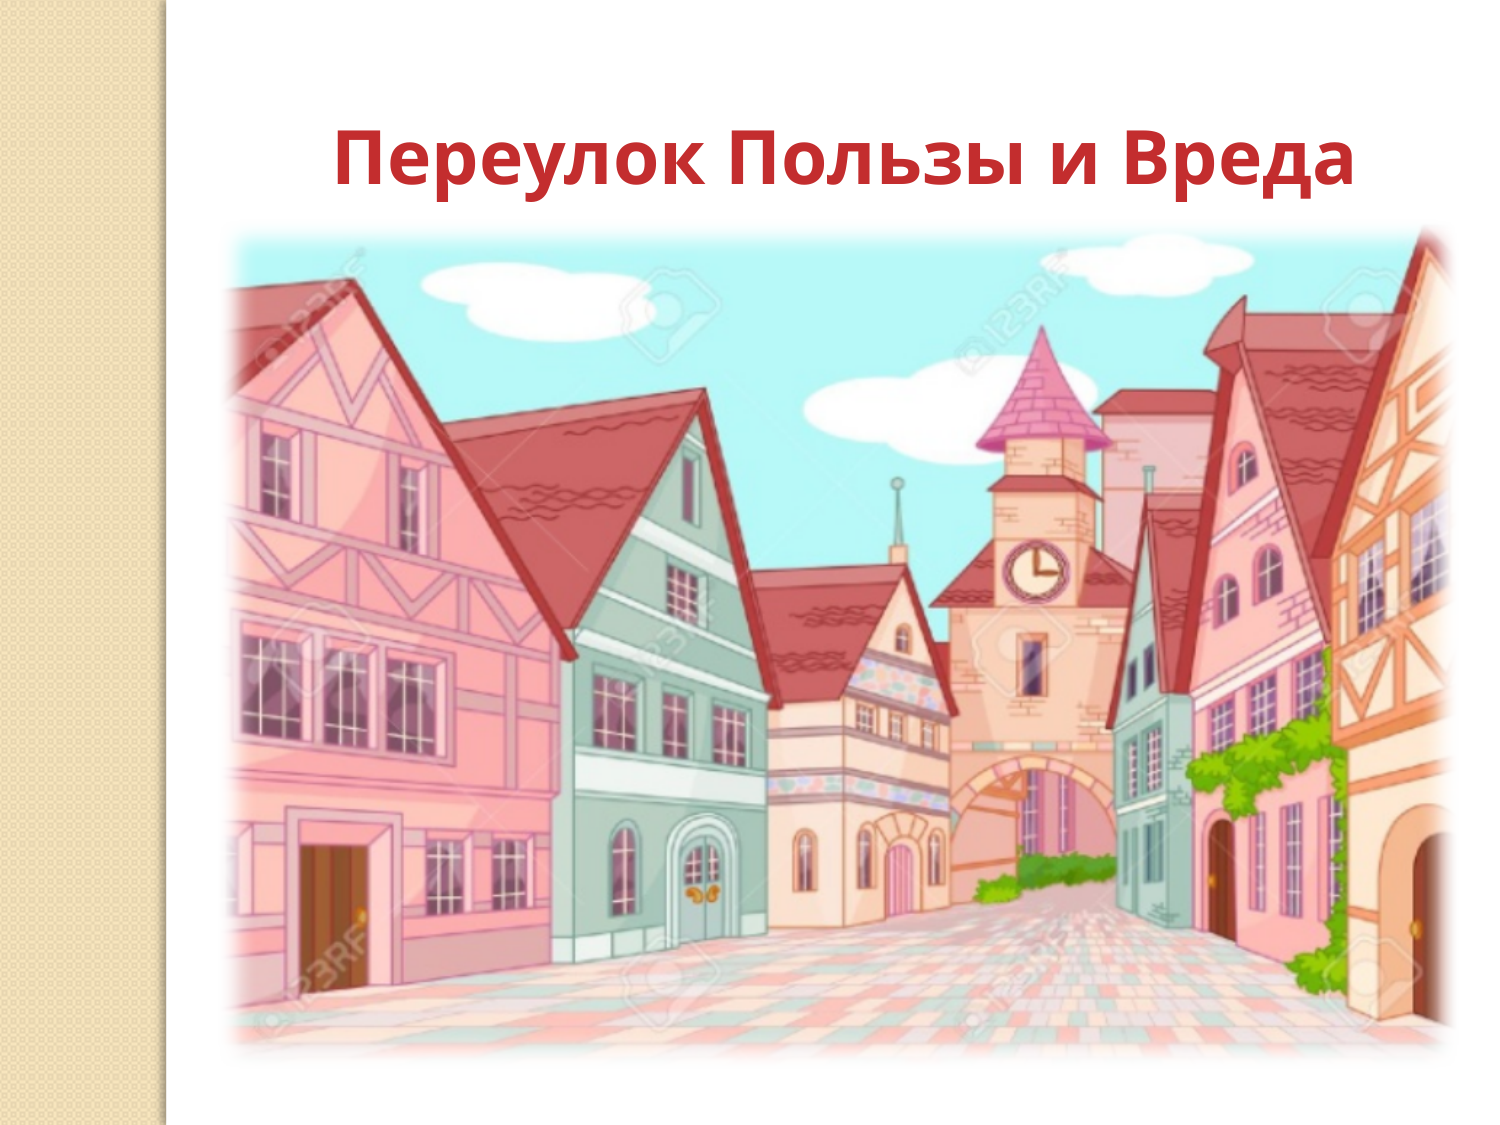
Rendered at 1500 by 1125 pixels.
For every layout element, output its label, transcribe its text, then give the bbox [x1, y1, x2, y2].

picture [218, 219, 1459, 1071]
text_box Переулок Пользы и Вреда [316, 101, 1374, 207]
